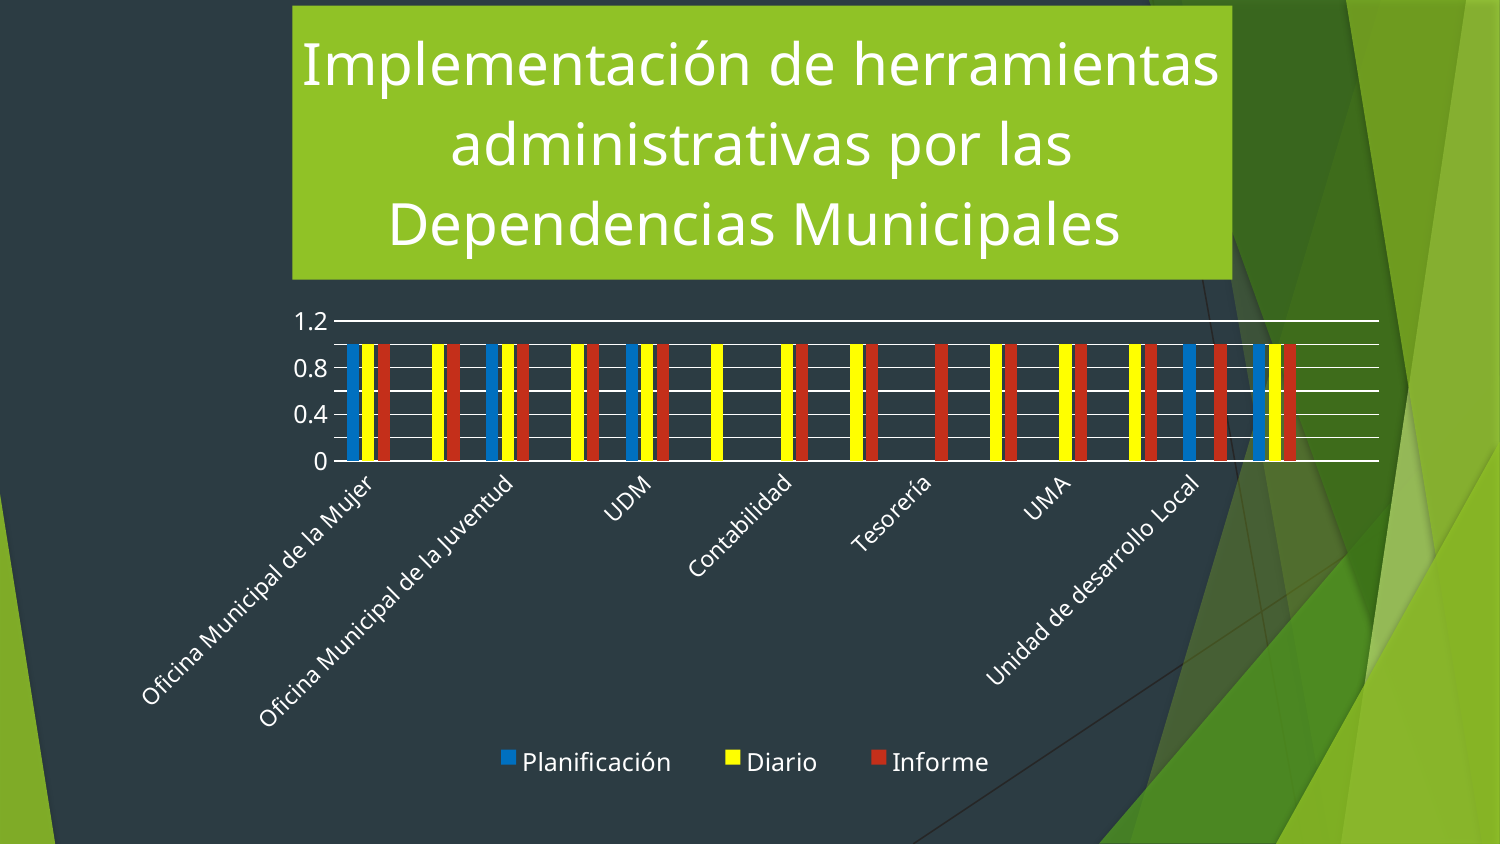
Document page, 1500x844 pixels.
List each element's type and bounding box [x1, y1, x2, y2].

chart [106, 0, 1406, 844]
